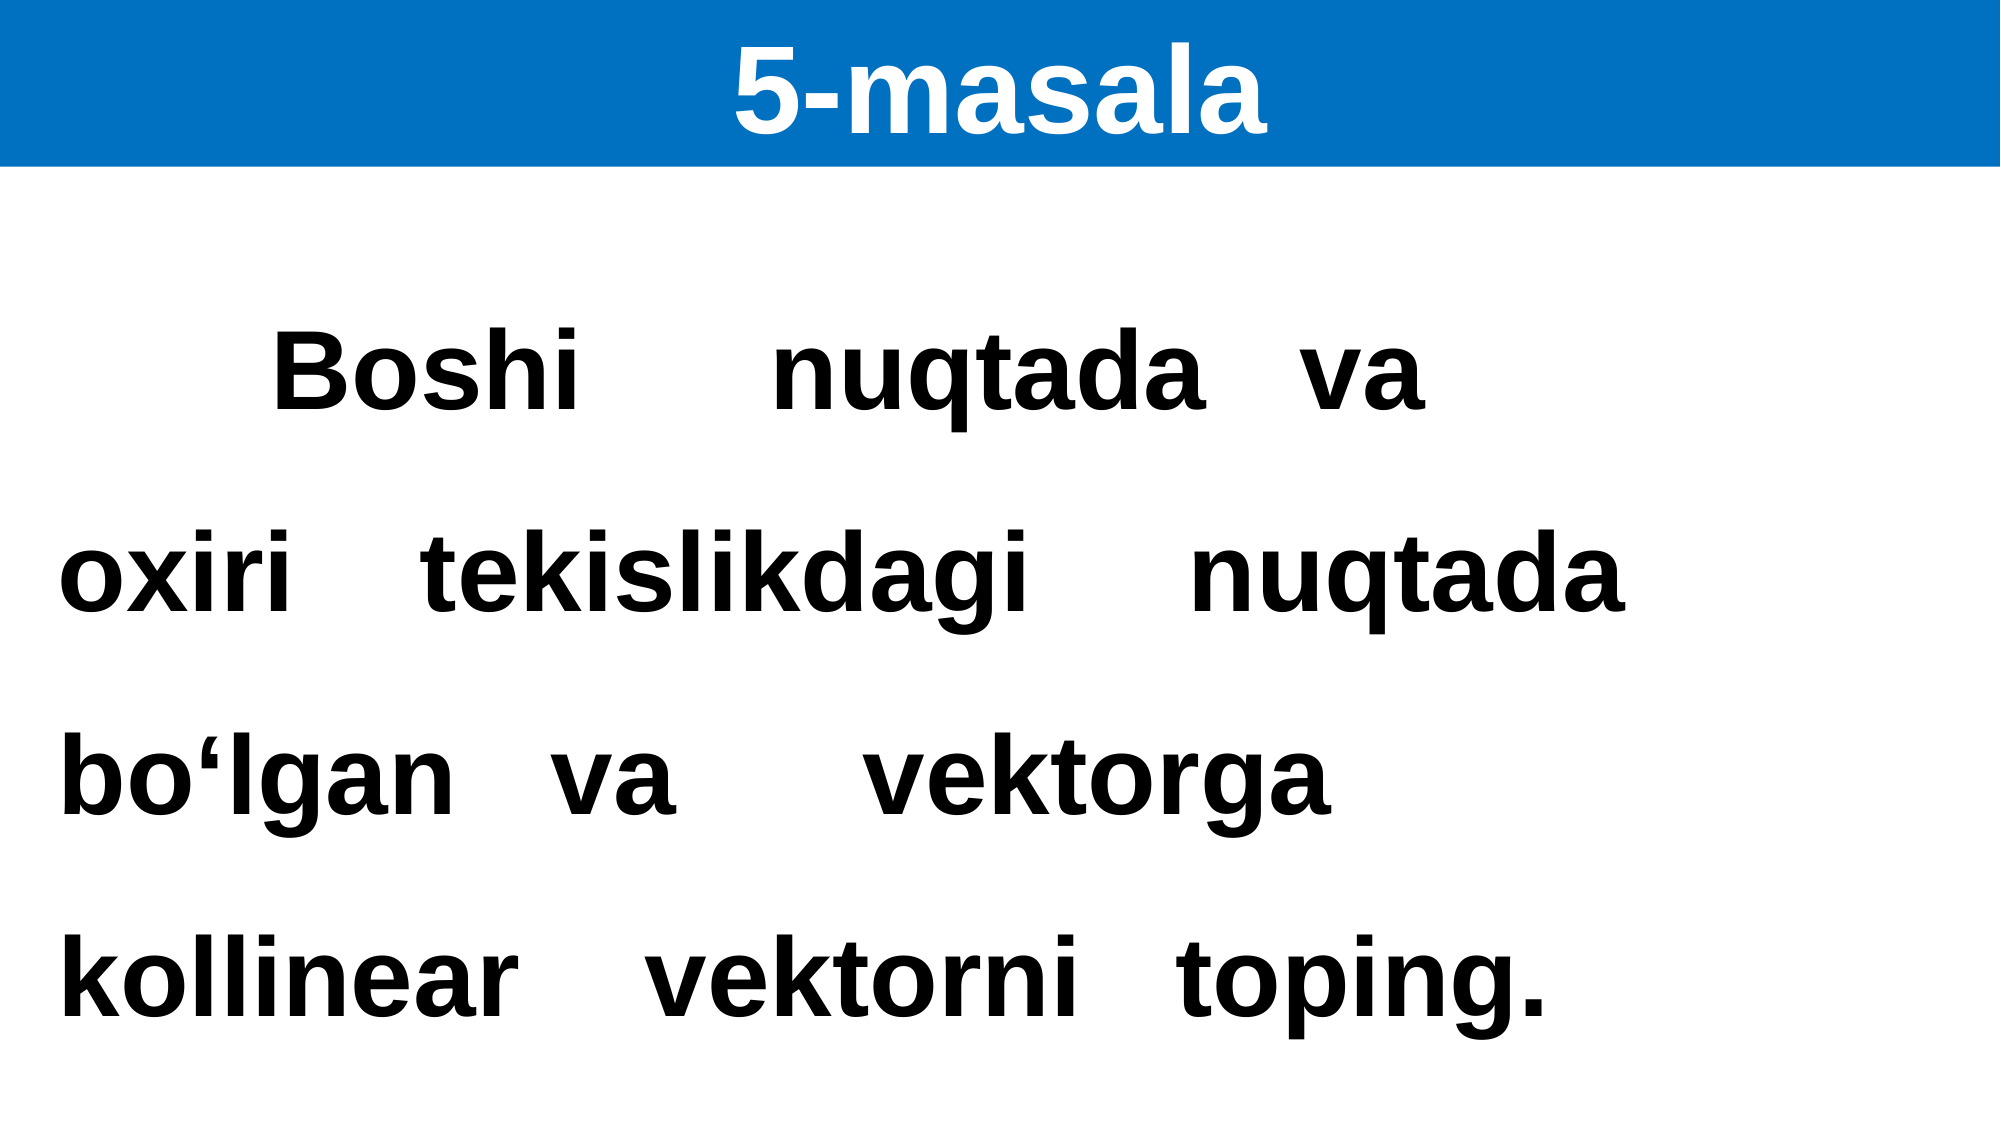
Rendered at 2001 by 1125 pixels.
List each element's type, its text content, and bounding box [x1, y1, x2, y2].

text_box 5-masala [0, 0, 2000, 168]
